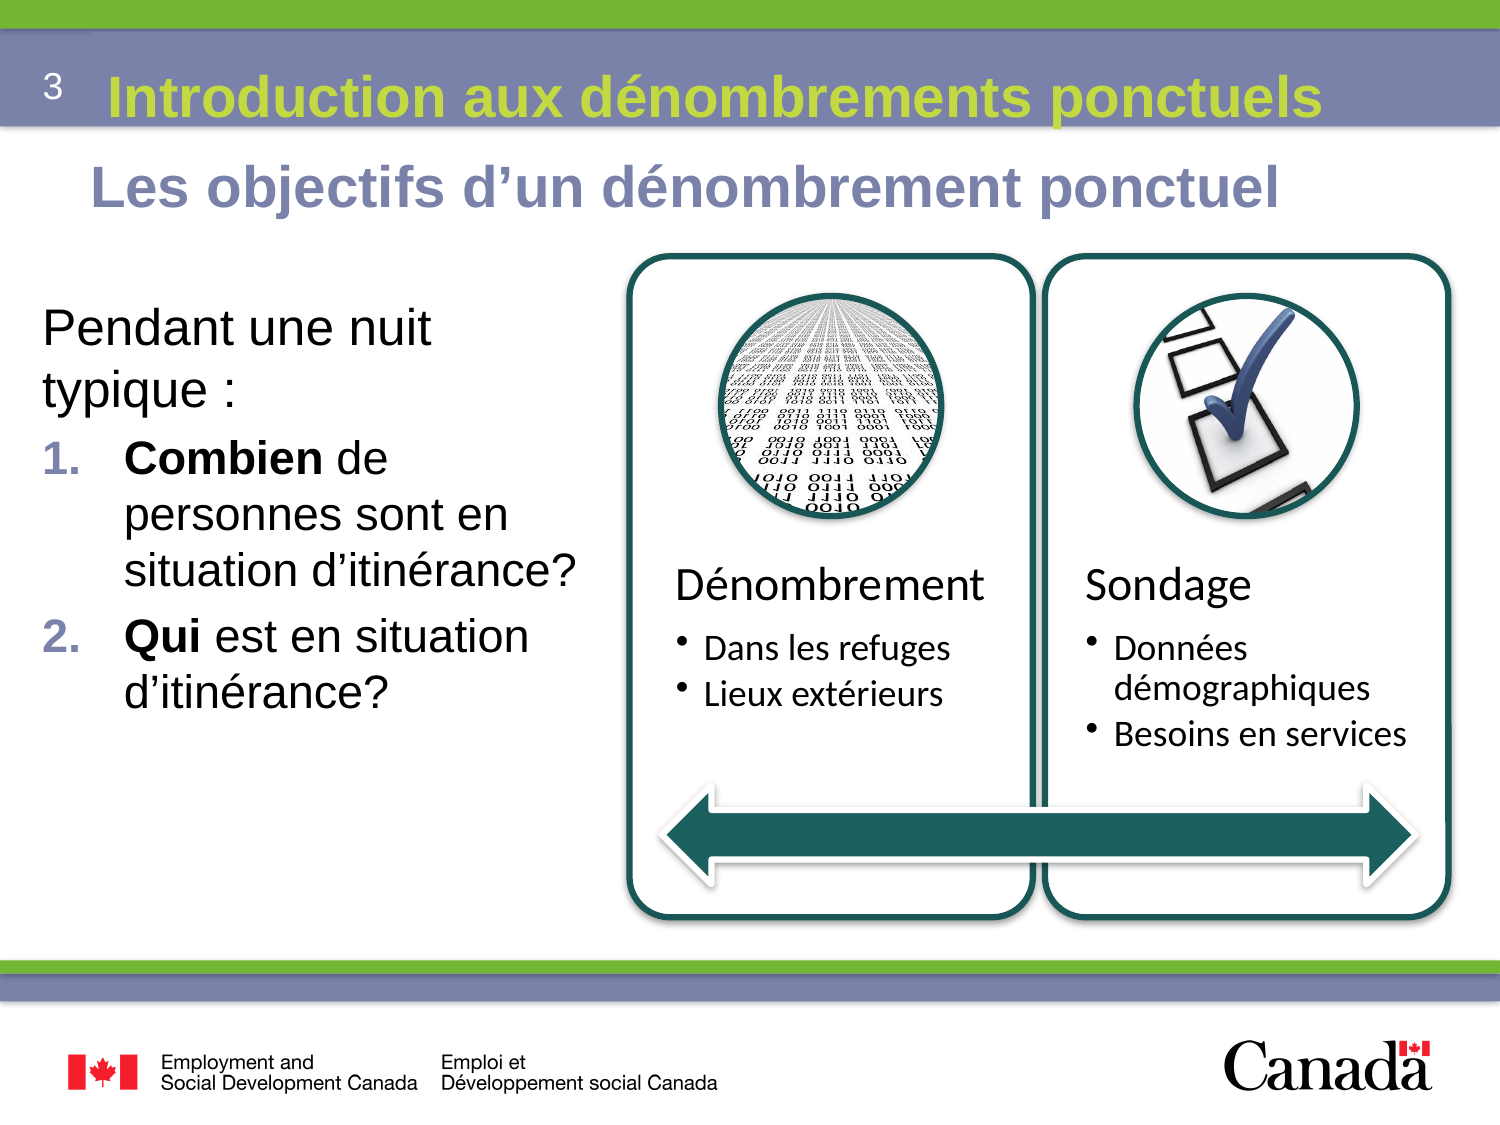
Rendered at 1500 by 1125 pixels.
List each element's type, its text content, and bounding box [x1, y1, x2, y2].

title Les objectifs d’un dénombrement ponctuel [75, 126, 1425, 242]
picture [0, 1040, 1499, 1110]
text_box Introduction aux dénombrements ponctuels [92, 31, 1500, 127]
text_box Pendant une nuit typique : Combien de personnes sont en situation d’itinérance? Qui est en situation d’itinérance? [27, 286, 600, 777]
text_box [628, 255, 1449, 918]
